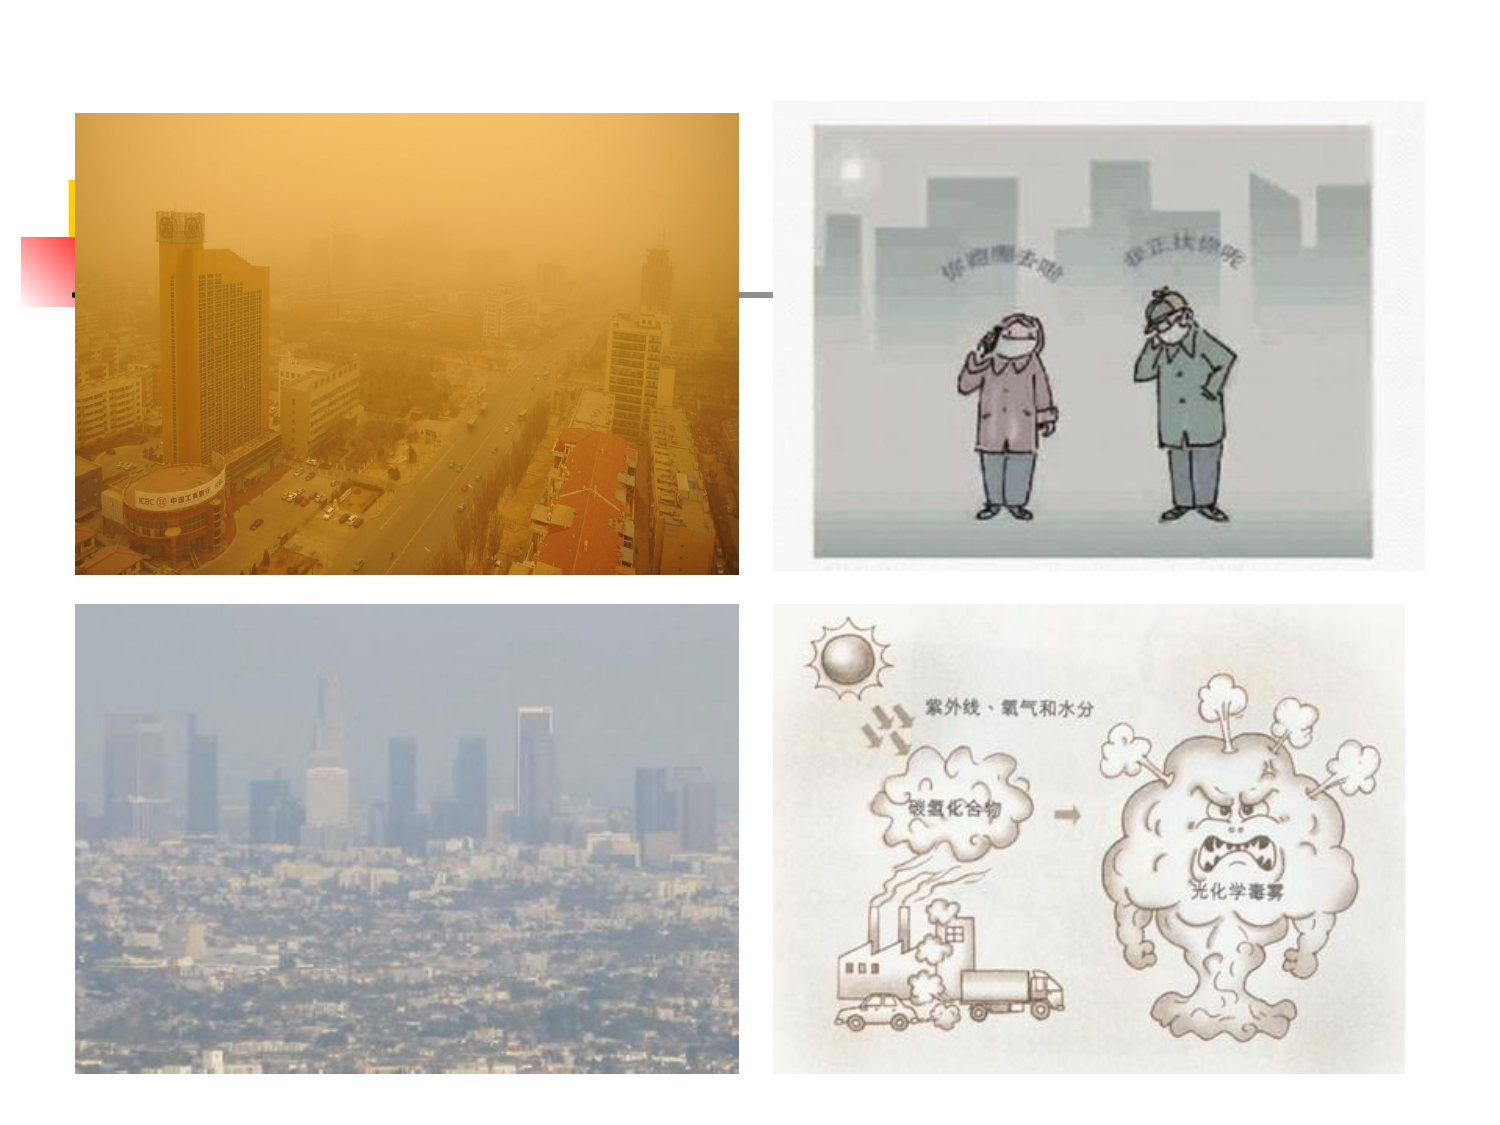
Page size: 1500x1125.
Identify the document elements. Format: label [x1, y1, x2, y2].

list [74, 113, 739, 575]
text_box [74, 45, 1425, 1006]
picture [74, 604, 739, 1074]
picture [773, 604, 1405, 1074]
picture [773, 101, 1426, 571]
